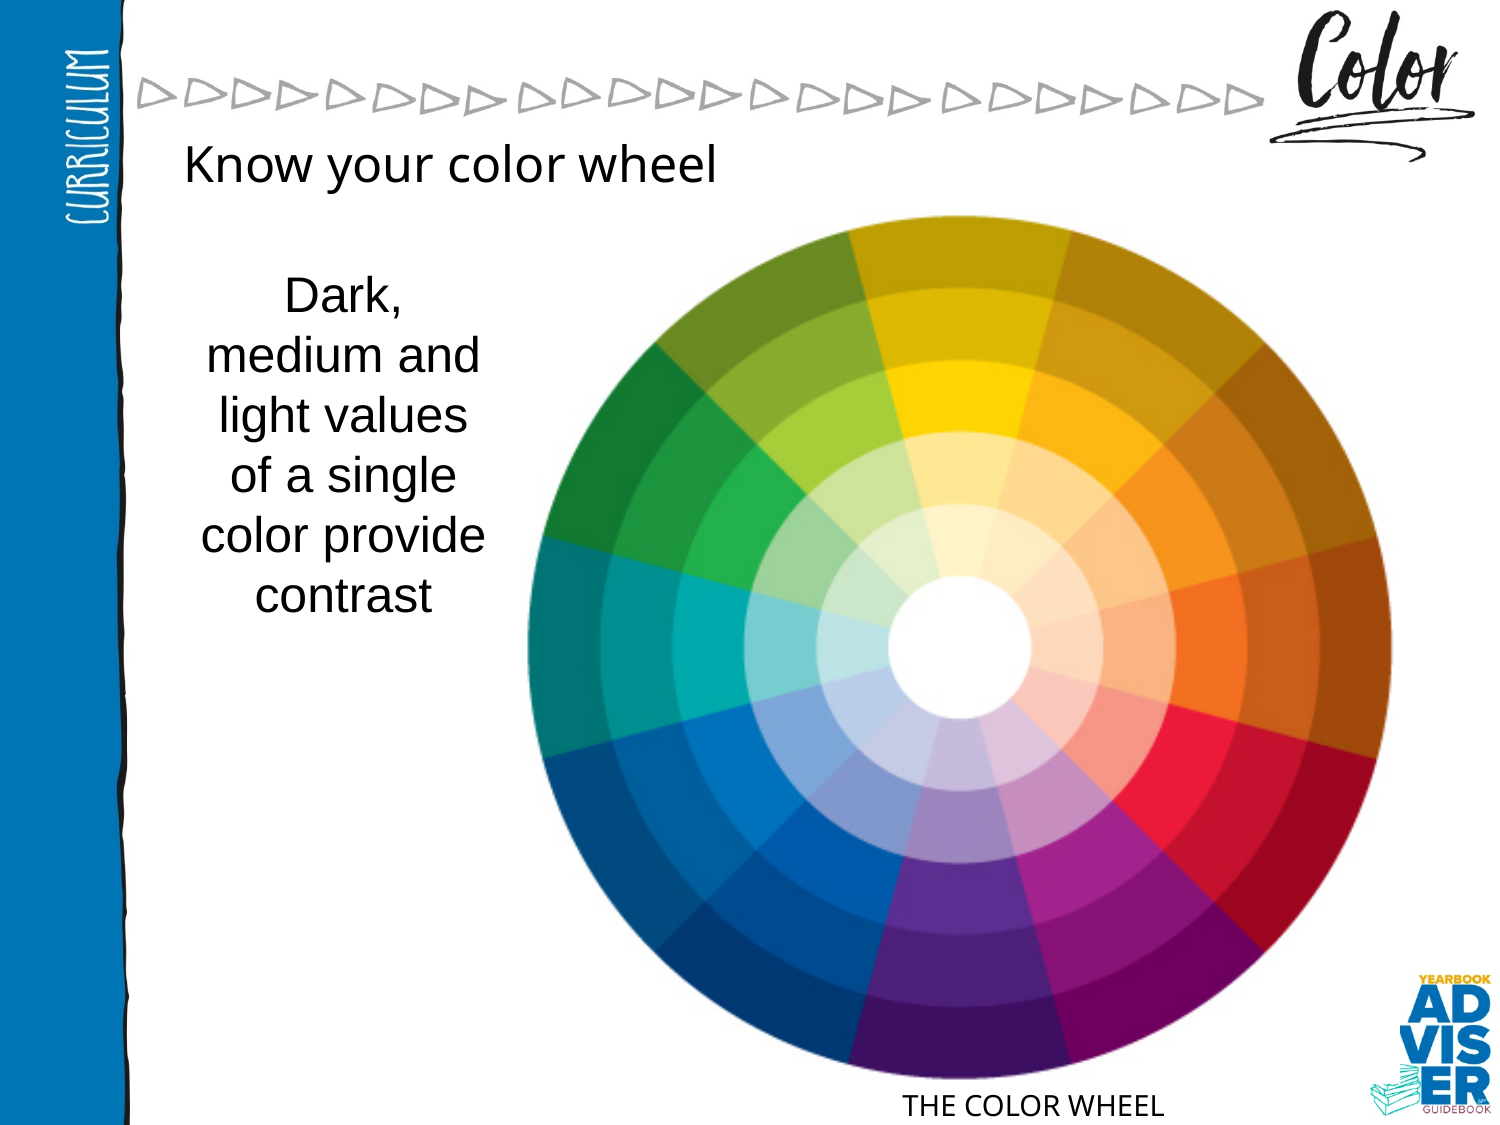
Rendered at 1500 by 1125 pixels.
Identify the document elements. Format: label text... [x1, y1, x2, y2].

picture [0, 0, 130, 1125]
text_box THE COLOR WHEEL [287, 1087, 1180, 1117]
text_box Know your color wheel [162, 125, 1163, 300]
picture [526, 212, 1500, 1125]
text_box Dark, medium and light values of a single color provide contrast [187, 300, 500, 638]
picture [137, 10, 1475, 175]
picture [112, 50, 116, 64]
